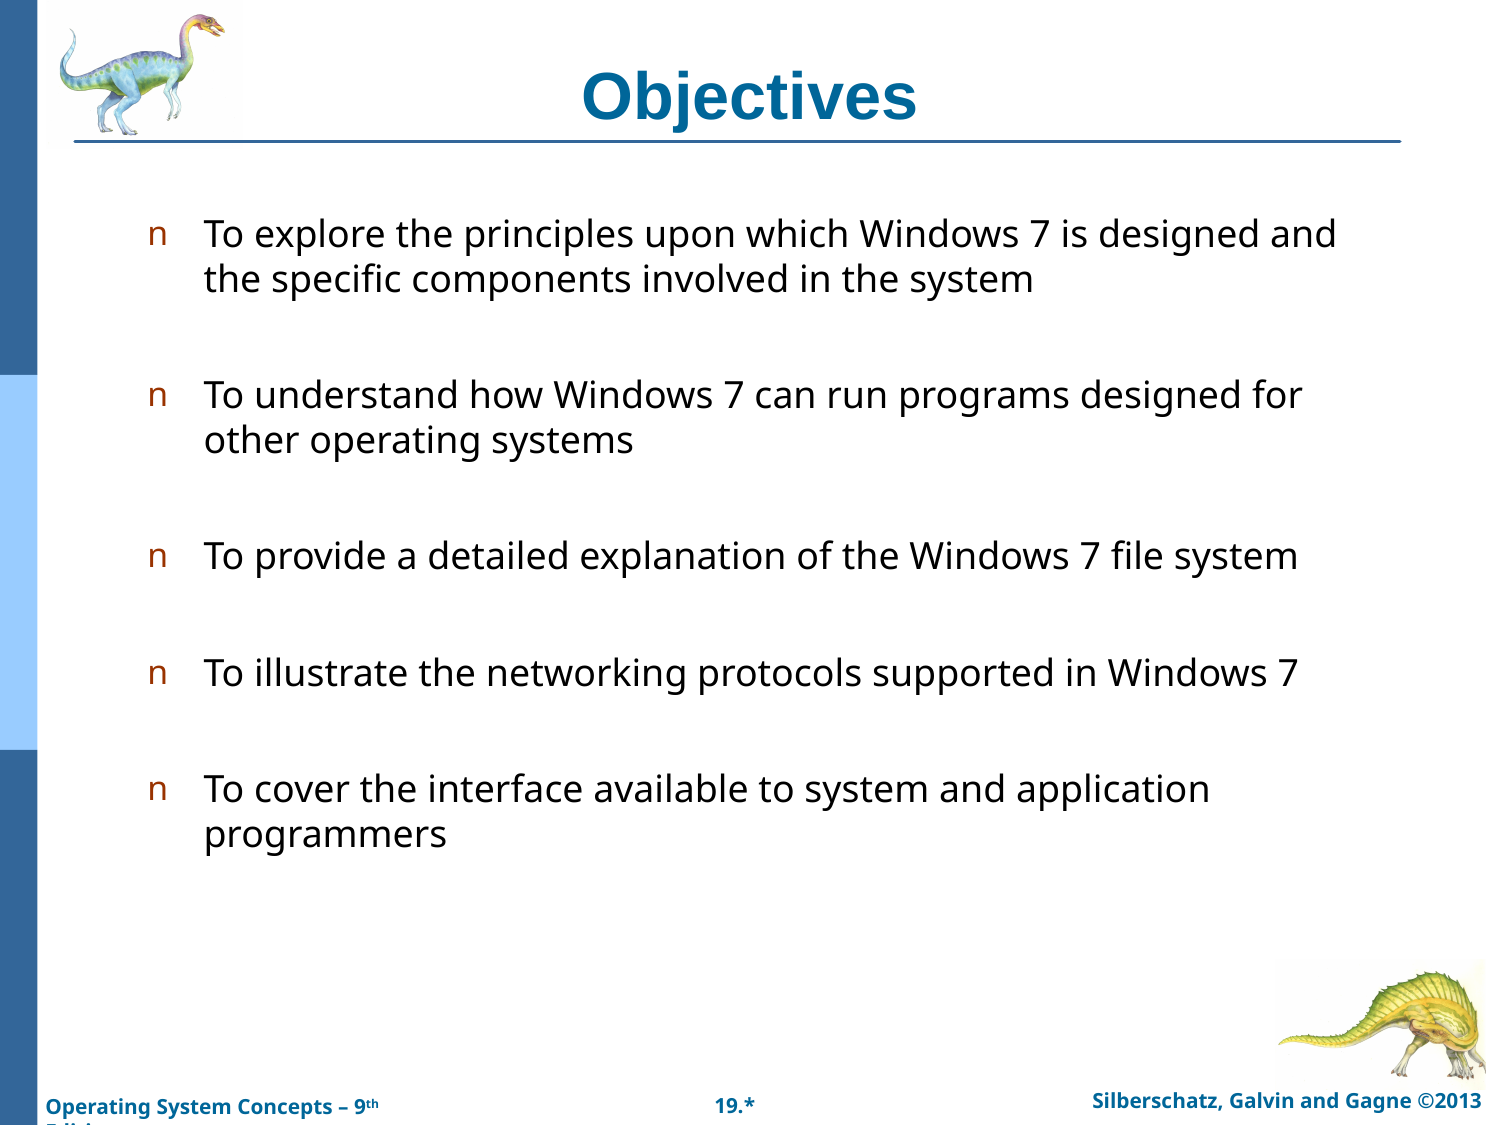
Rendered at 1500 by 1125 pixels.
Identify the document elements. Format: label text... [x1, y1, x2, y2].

picture [1275, 959, 1486, 1090]
title Objectives [75, 45, 1425, 141]
list To explore the principles upon which Windows 7 is designed and the specific components involved in the system To understand how Windows 7 can run programs designed for other operating systems To provide a detailed explanation of the Windows 7 file system To illustrate the networking protocols supported in Windows 7 To cover the interface available to system and application programmers [132, 202, 1400, 946]
picture [46, 0, 243, 149]
